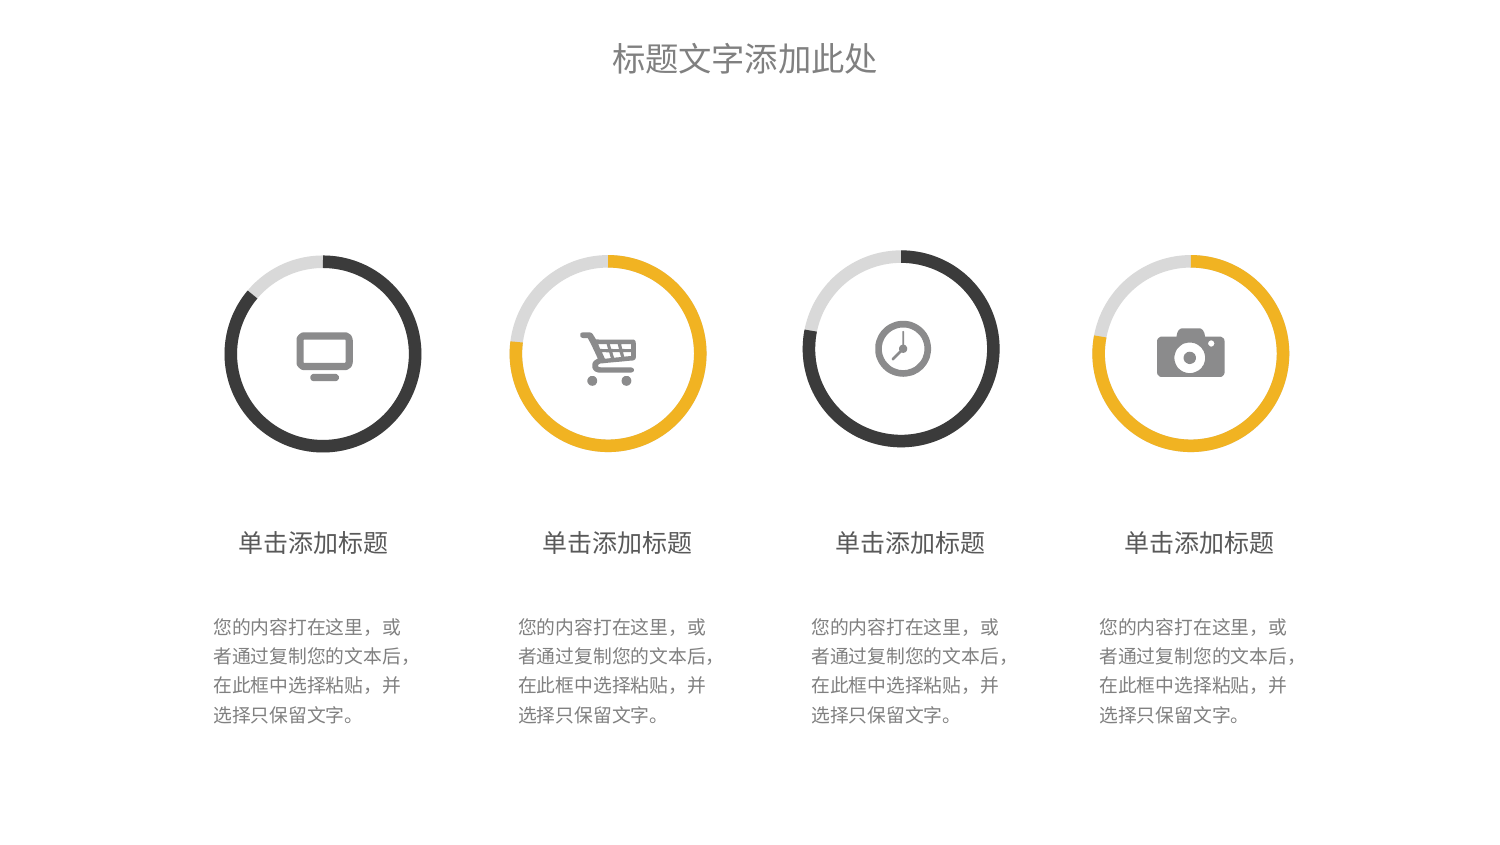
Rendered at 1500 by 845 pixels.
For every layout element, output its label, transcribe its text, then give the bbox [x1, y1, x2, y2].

text_box 单击添加标题 [226, 528, 400, 564]
text_box 单击添加标题 [1112, 528, 1286, 564]
text_box [809, 255, 911, 343]
text_box 单击添加标题 [531, 528, 705, 564]
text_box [579, 331, 637, 387]
text_box [230, 261, 416, 447]
text_box [808, 256, 994, 442]
text_box [1099, 260, 1190, 346]
text_box 您的内容打在这里，或者通过复制您的文本后，在此框中选择粘贴，并选择只保留文字。 [1088, 603, 1311, 732]
text_box 您的内容打在这里，或者通过复制您的文本后，在此框中选择粘贴，并选择只保留文字。 [202, 603, 424, 732]
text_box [1156, 327, 1226, 378]
text_box [515, 260, 608, 349]
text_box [874, 319, 933, 378]
text_box 您的内容打在这里，或者通过复制您的文本后，在此框中选择粘贴，并选择只保留文字。 [506, 603, 729, 732]
text_box [1098, 260, 1284, 447]
text_box 您的内容打在这里，或者通过复制您的文本后，在此框中选择粘贴，并选择只保留文字。 [799, 603, 1022, 732]
text_box [515, 260, 701, 447]
text_box [249, 260, 331, 331]
text_box 单击添加标题 [824, 528, 998, 564]
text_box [295, 331, 354, 383]
